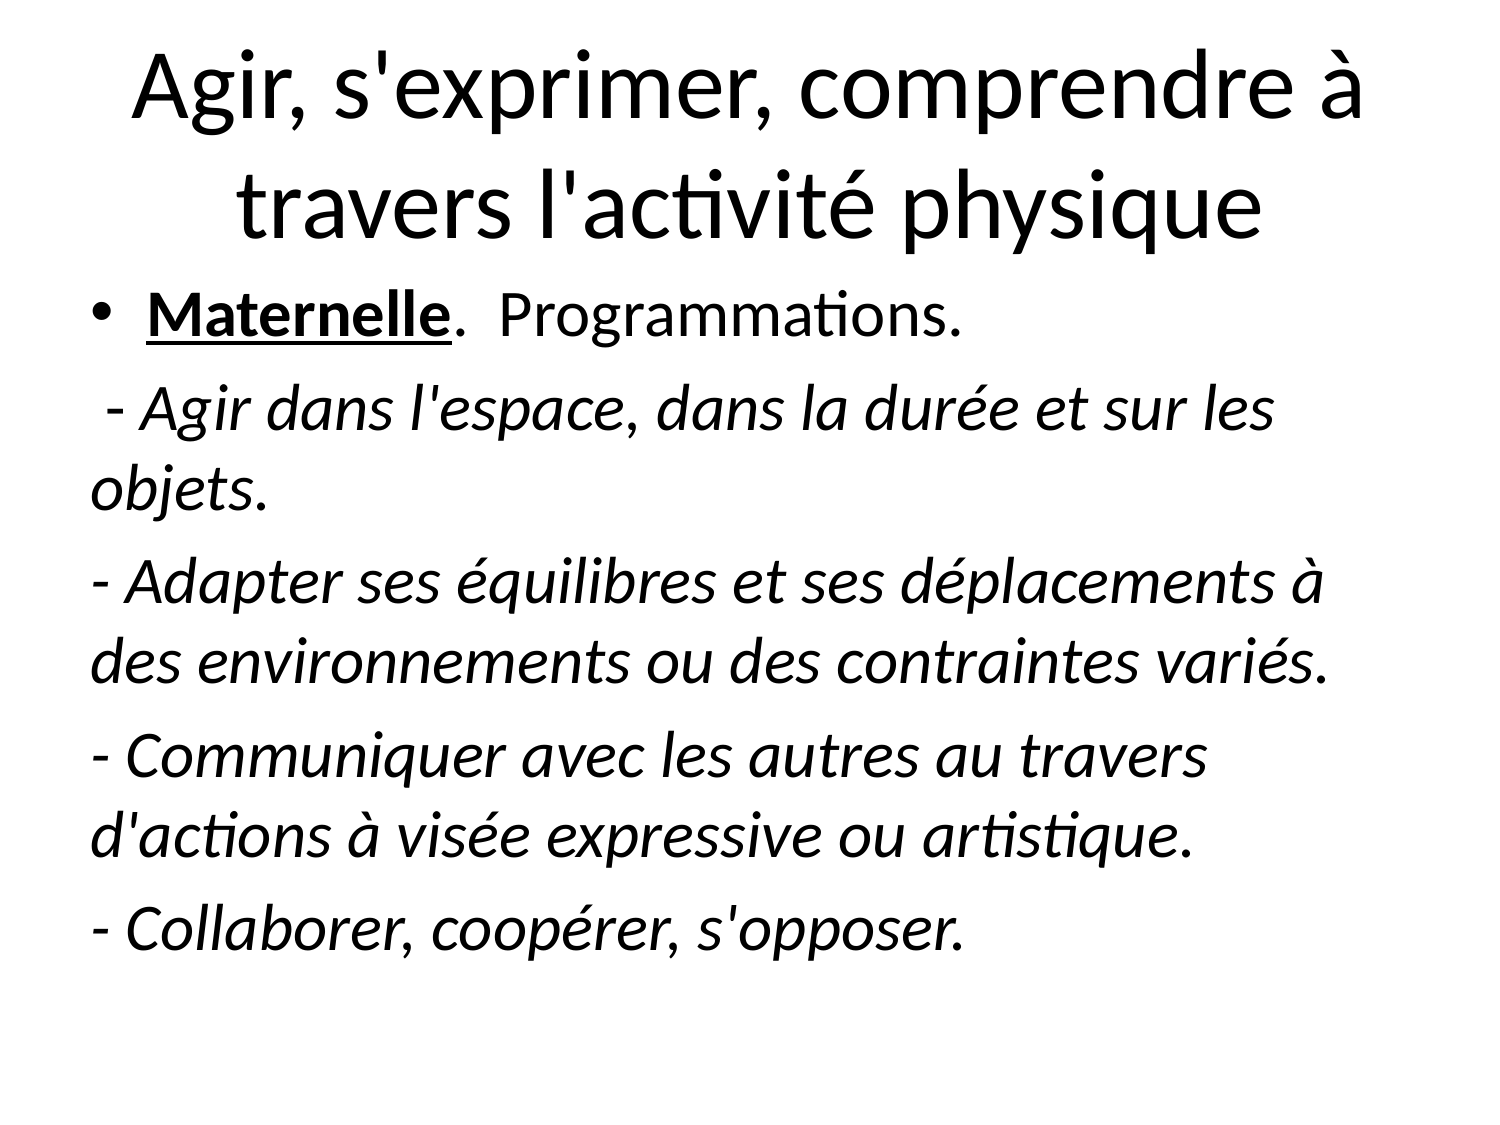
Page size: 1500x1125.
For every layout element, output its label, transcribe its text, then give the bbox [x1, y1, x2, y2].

list Maternelle. Programmations. - Agir dans l'espace, dans la durée et sur les objets. - Adapter ses équilibres et ses déplacements à des environnements ou des contraintes variés. - Communiquer avec les autres au travers d'actions à visée expressive ou artistique. - Collaborer, coopérer, s'opposer. [75, 262, 1425, 1005]
title Agir, s'exprimer, comprendre à travers l'activité physique [75, 45, 1425, 233]
